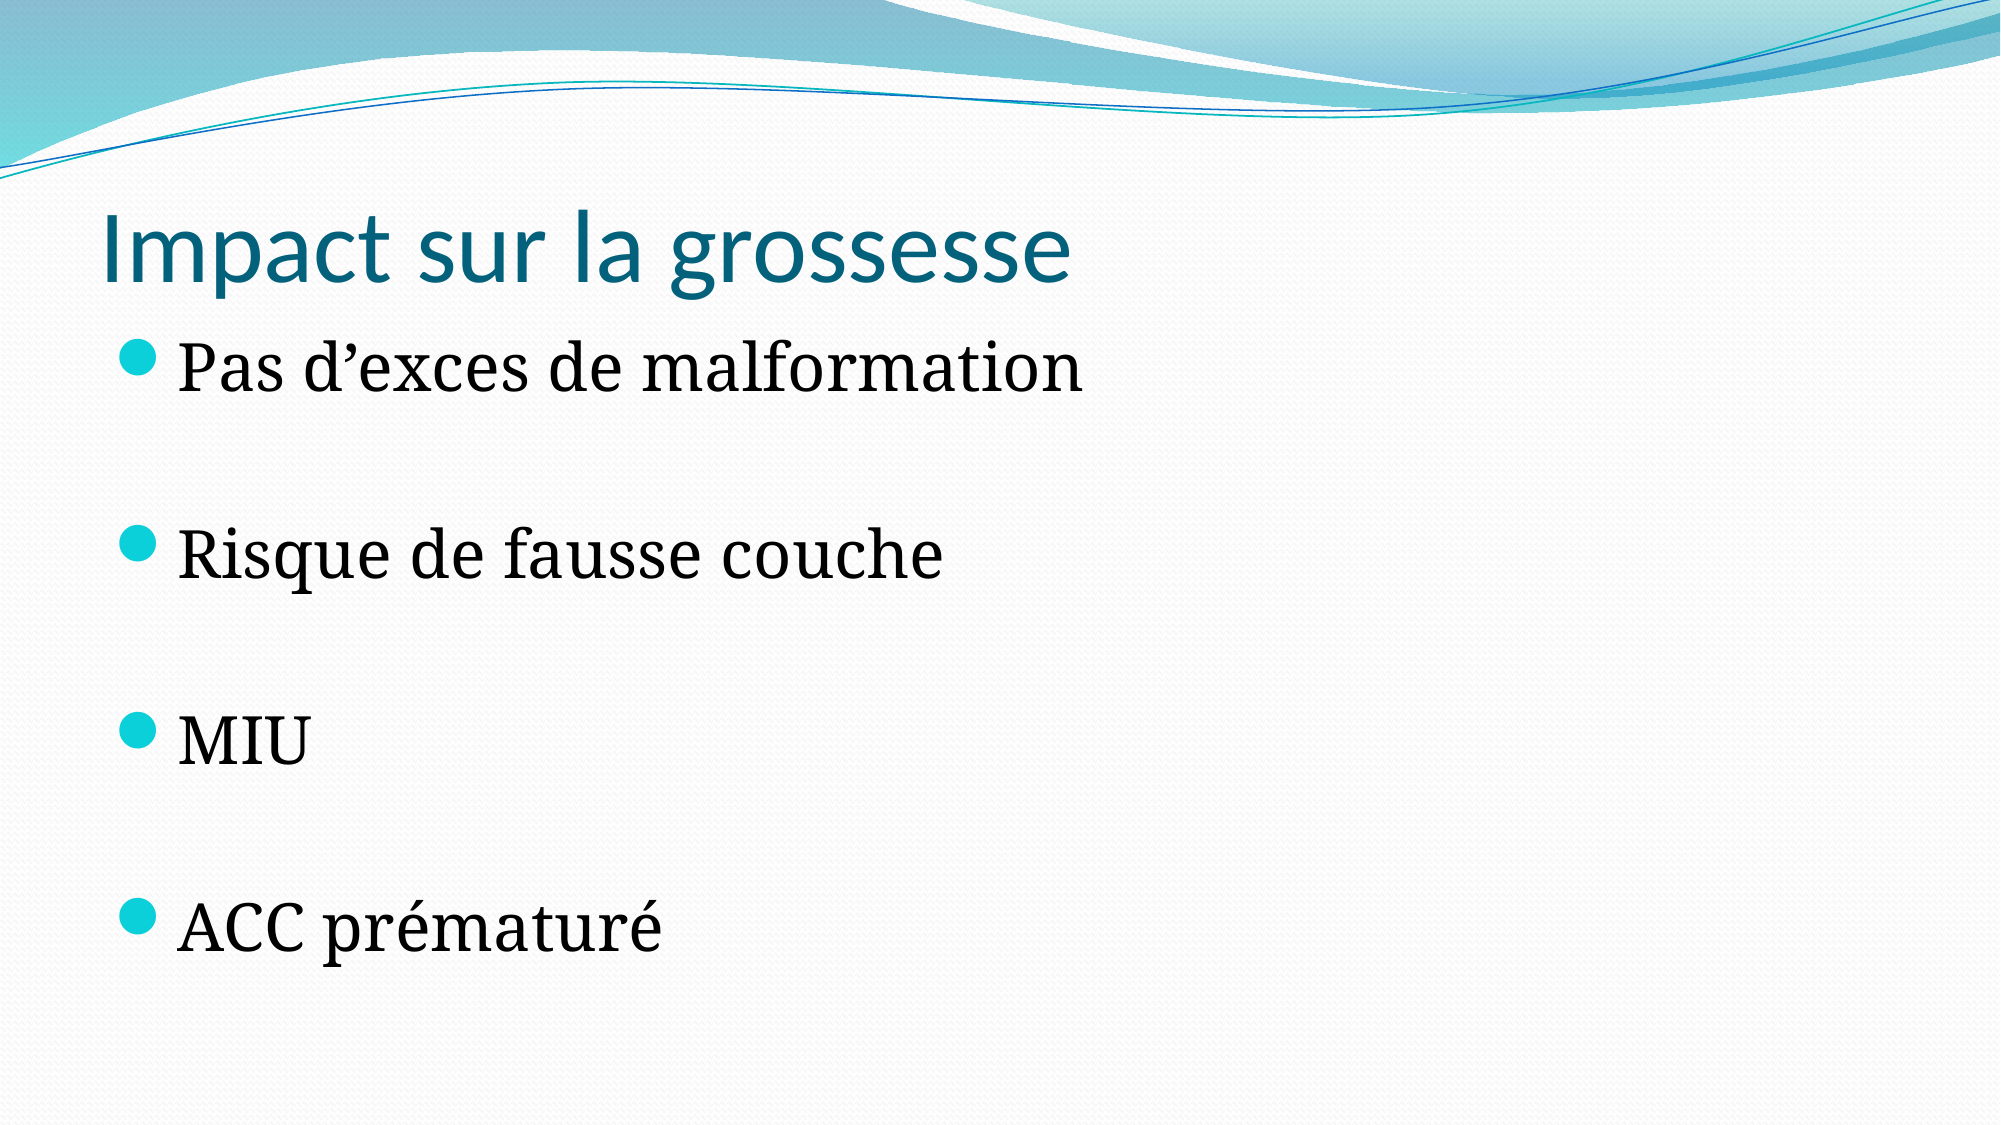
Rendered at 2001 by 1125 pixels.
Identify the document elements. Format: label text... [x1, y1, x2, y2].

title Impact sur la grossesse [99, 115, 1900, 303]
list Pas d’exces de malformation Risque de fausse couche MIU ACC prématuré [99, 317, 1900, 1038]
